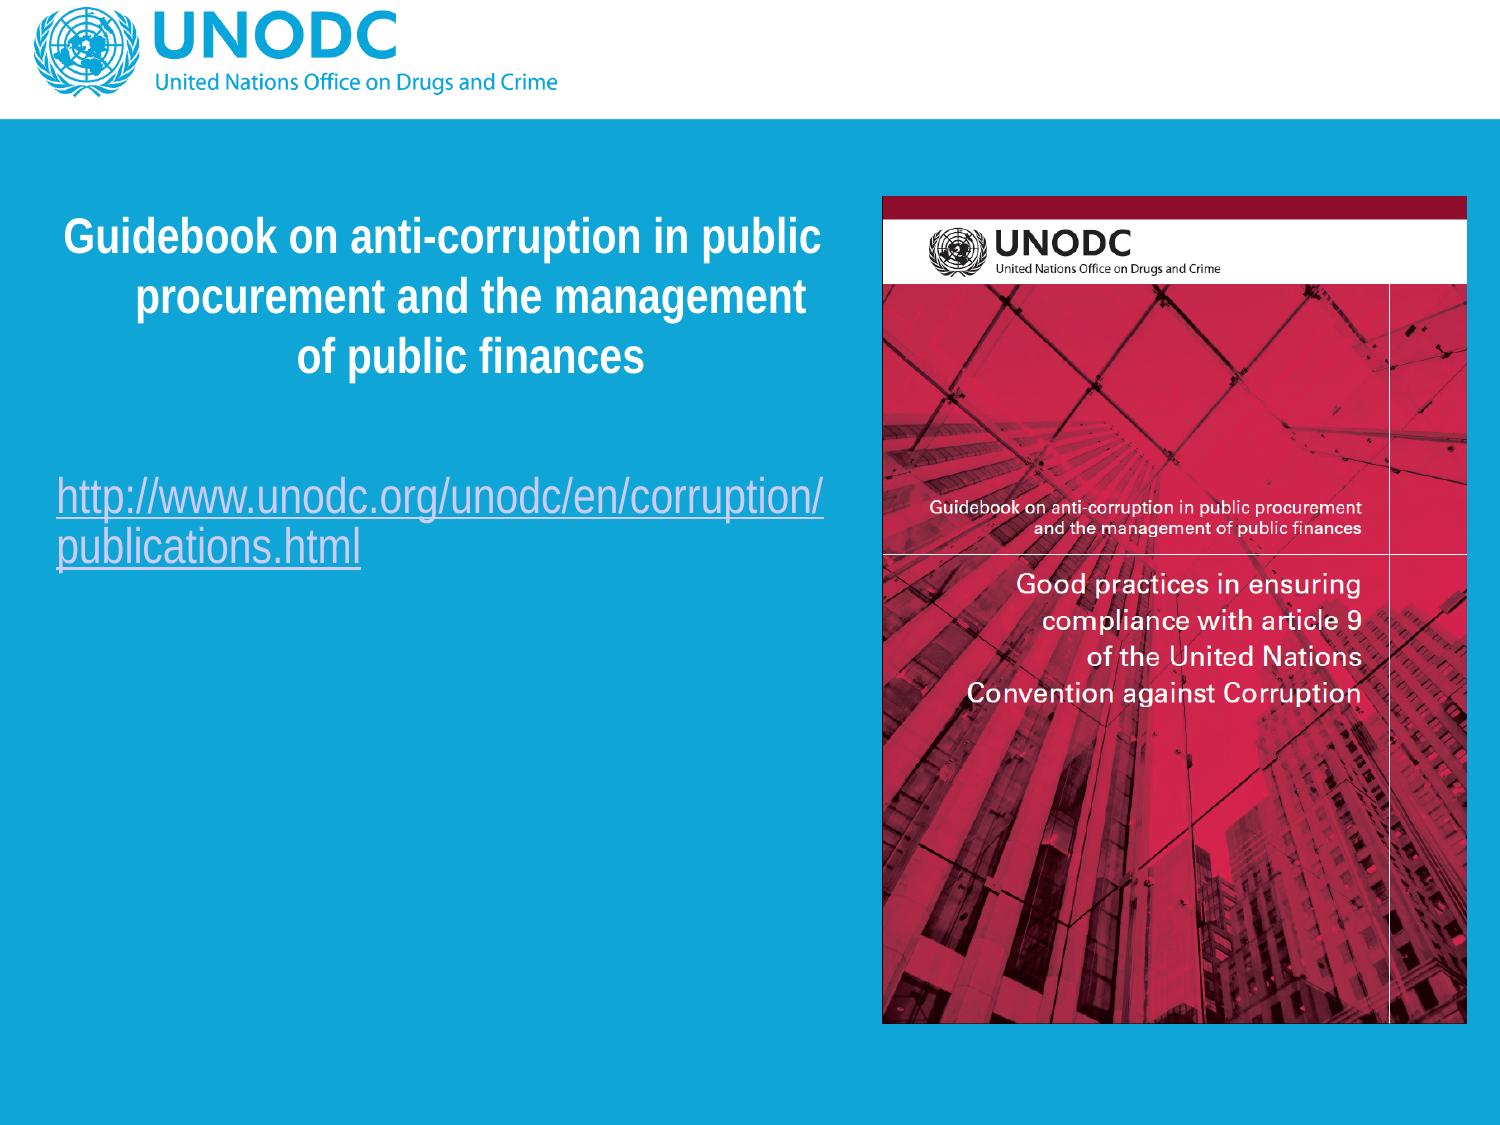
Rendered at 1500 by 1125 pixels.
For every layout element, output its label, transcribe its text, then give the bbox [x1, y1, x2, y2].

list Guidebook on anti-corruption in public procurement and the management of public finances http://www.unodc.org/unodc/en/corruption/publications.html [41, 196, 845, 1059]
picture [29, 2, 562, 102]
picture [883, 197, 1466, 1023]
